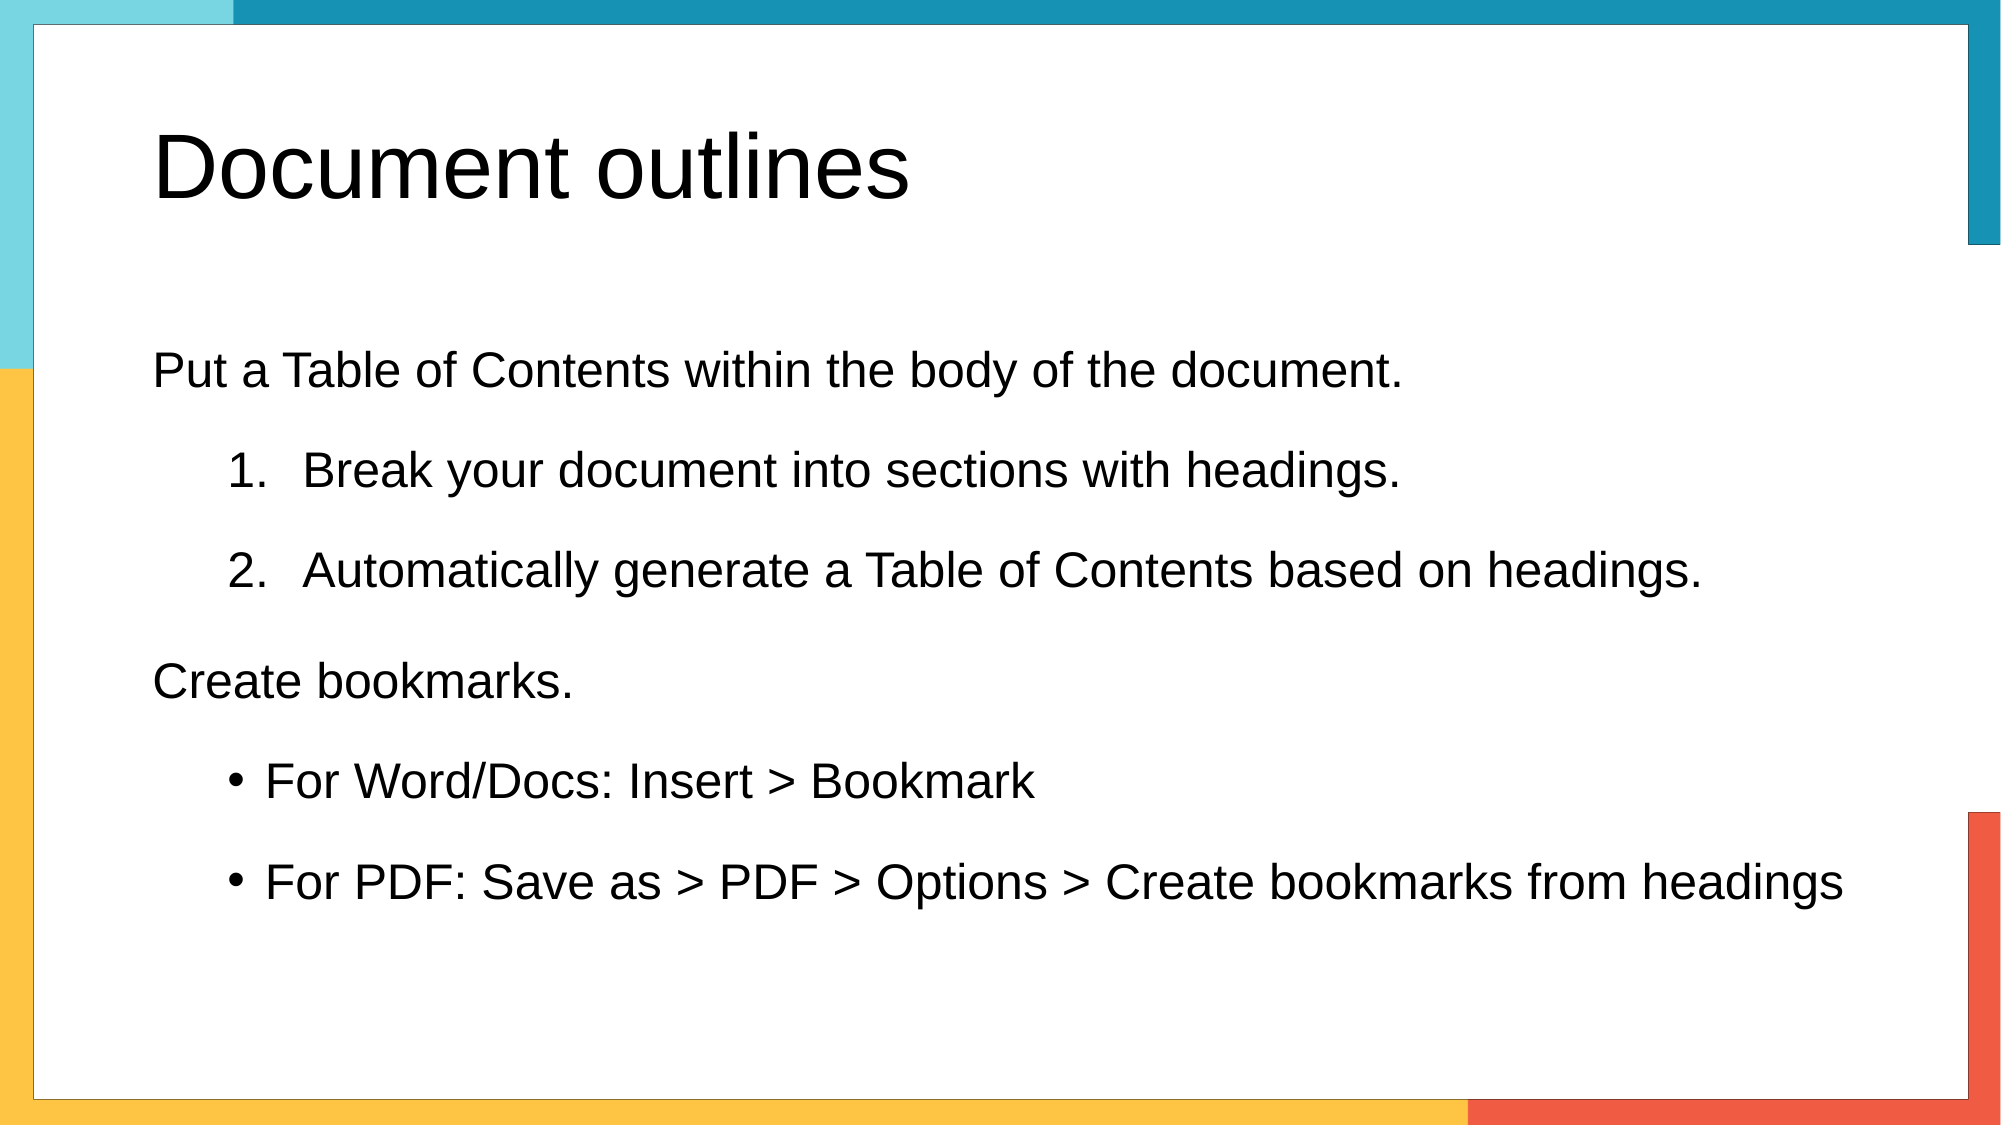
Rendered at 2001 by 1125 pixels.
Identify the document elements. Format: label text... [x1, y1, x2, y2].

picture [0, 0, 2001, 1125]
list Put a Table of Contents within the body of the document. Break your document into sections with headings. Automatically generate a Table of Contents based on headings. Create bookmarks. For Word/Docs: Insert > Bookmark For PDF: Save as > PDF > Options > Create bookmarks from headings [137, 299, 1863, 1014]
title Document outlines [137, 59, 1863, 278]
